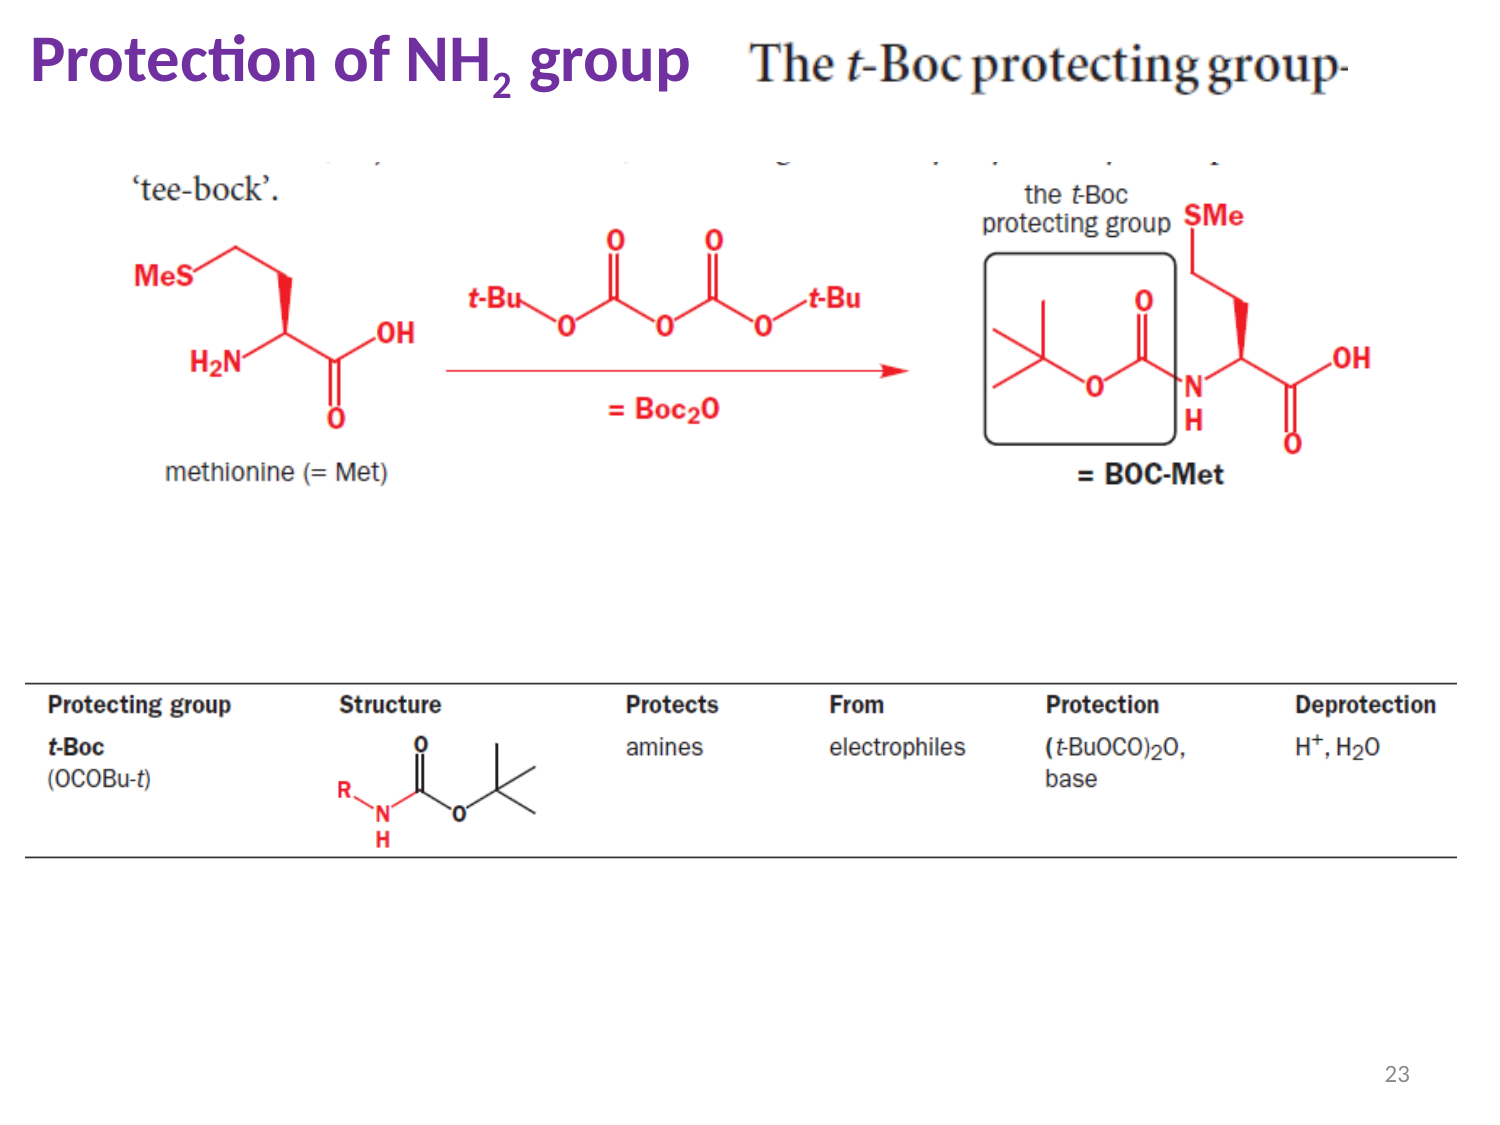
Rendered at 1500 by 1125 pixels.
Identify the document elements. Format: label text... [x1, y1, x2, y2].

text_box Protection of NH2 group [15, 7, 1467, 114]
picture [25, 662, 1457, 873]
picture [736, 25, 1348, 104]
picture [110, 162, 1390, 521]
slide_number 23 [1074, 1042, 1425, 1103]
